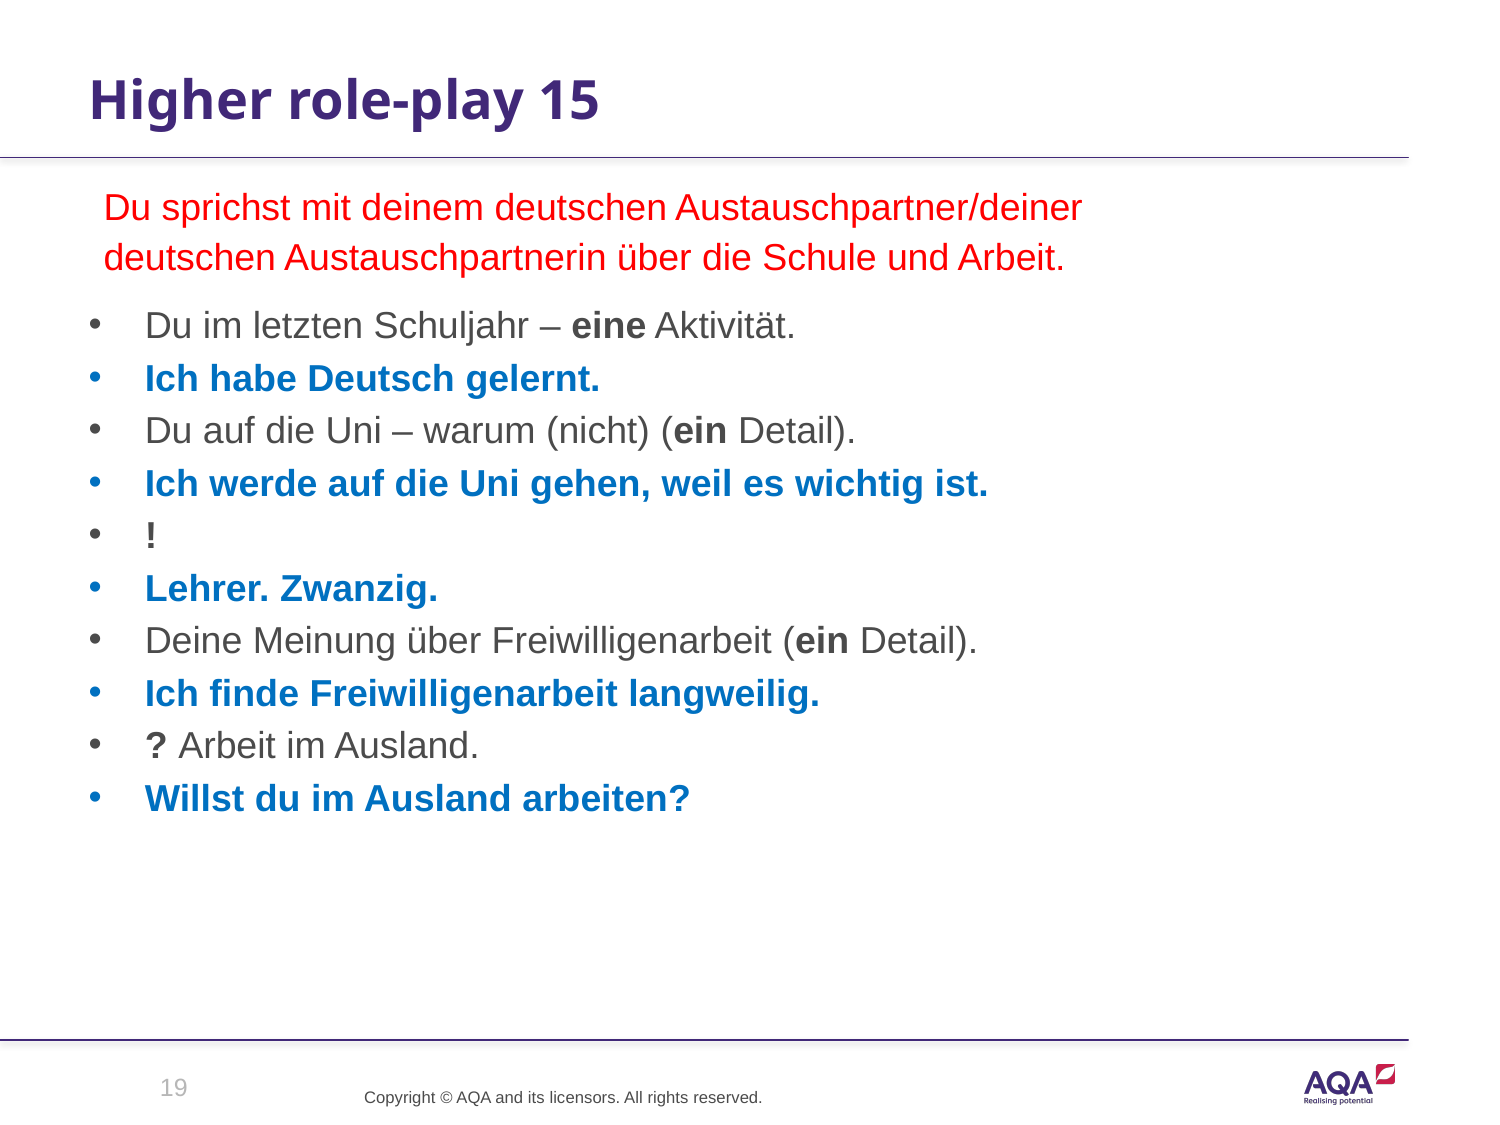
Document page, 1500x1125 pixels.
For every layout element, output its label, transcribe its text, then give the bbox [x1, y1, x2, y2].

picture [1304, 1064, 1395, 1105]
footer Copyright © AQA and its licensors. All rights reserved. [324, 1085, 764, 1125]
slide_number 19 [88, 1056, 204, 1116]
title Higher role-play 15 [88, 72, 1409, 144]
text_box Du sprichst mit deinem deutschen Austauschpartner/deiner deutschen Austauschpartnerin über die Schule und Arbeit. [103, 186, 1424, 302]
list Du im letzten Schuljahr – eine Aktivität. Ich habe Deutsch gelernt. Du auf die Uni – warum (nicht) (ein Detail). Ich werde auf die Uni gehen, weil es wichtig ist. ! Lehrer. Zwanzig. Deine Meinung über Freiwilligenarbeit (ein Detail). Ich finde Freiwilligenarbeit langweilig. ? Arbeit im Ausland. Willst du im Ausland arbeiten? [88, 301, 1409, 1031]
